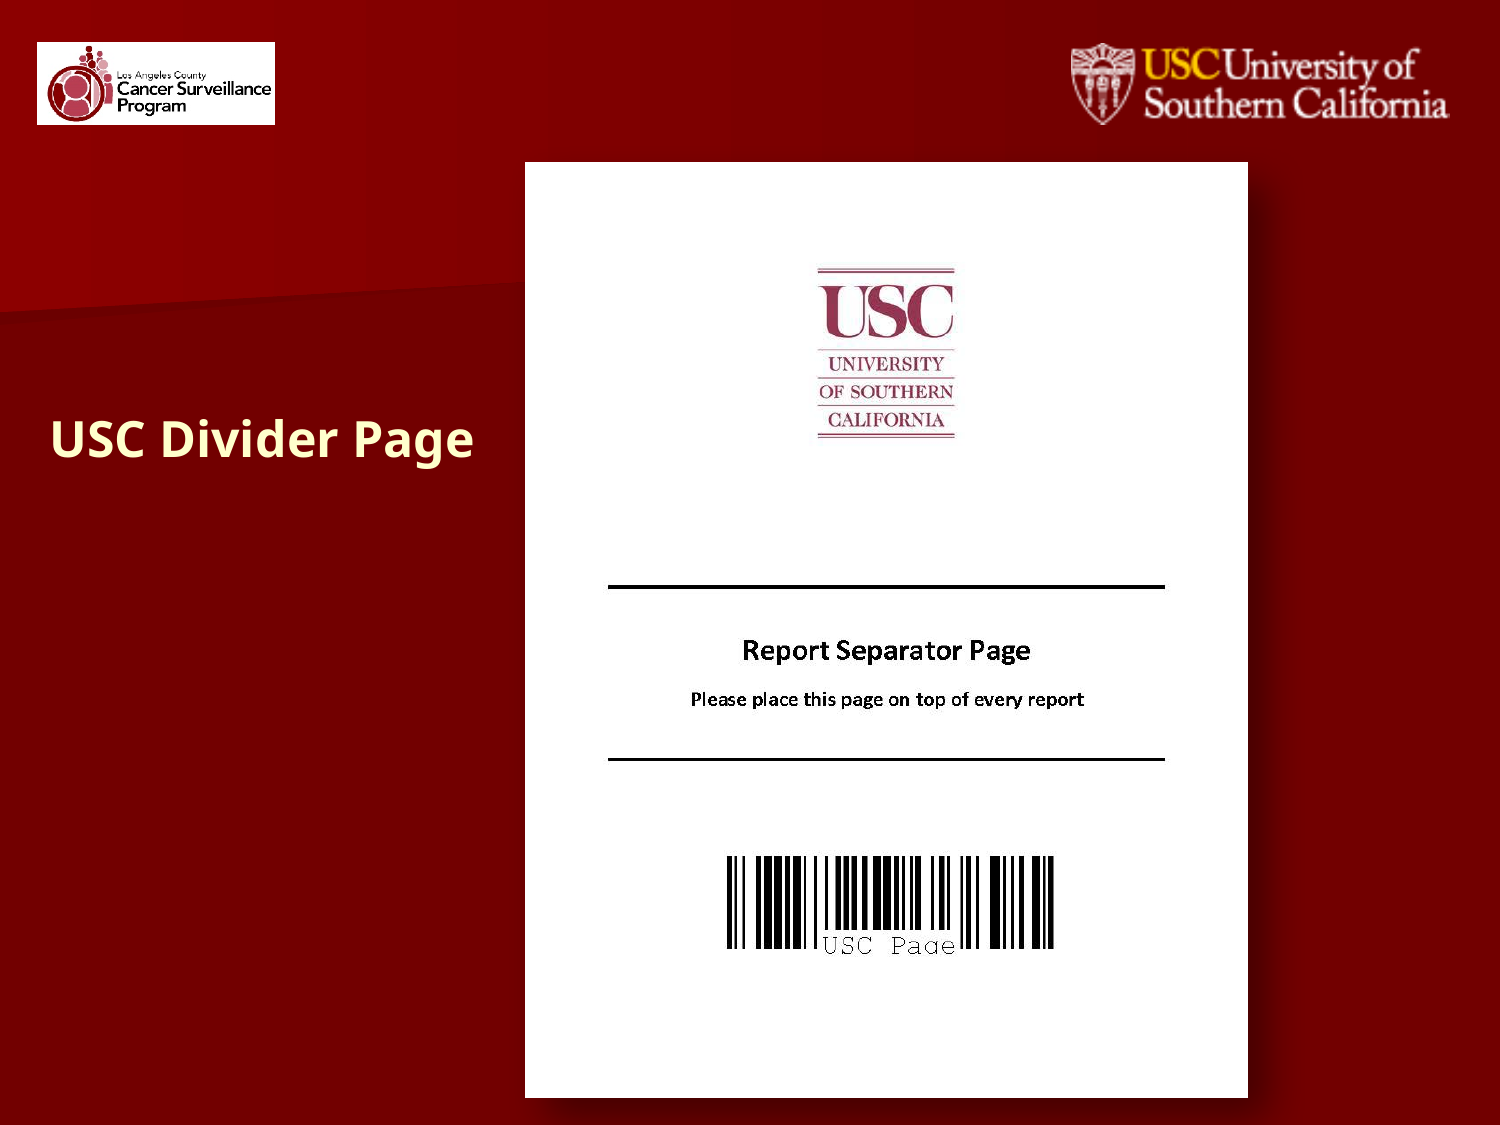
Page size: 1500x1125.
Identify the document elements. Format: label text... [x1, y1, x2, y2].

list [524, 162, 1248, 1098]
picture [37, 42, 275, 125]
title USC Divider Page [0, 375, 517, 475]
picture [1071, 43, 1450, 125]
